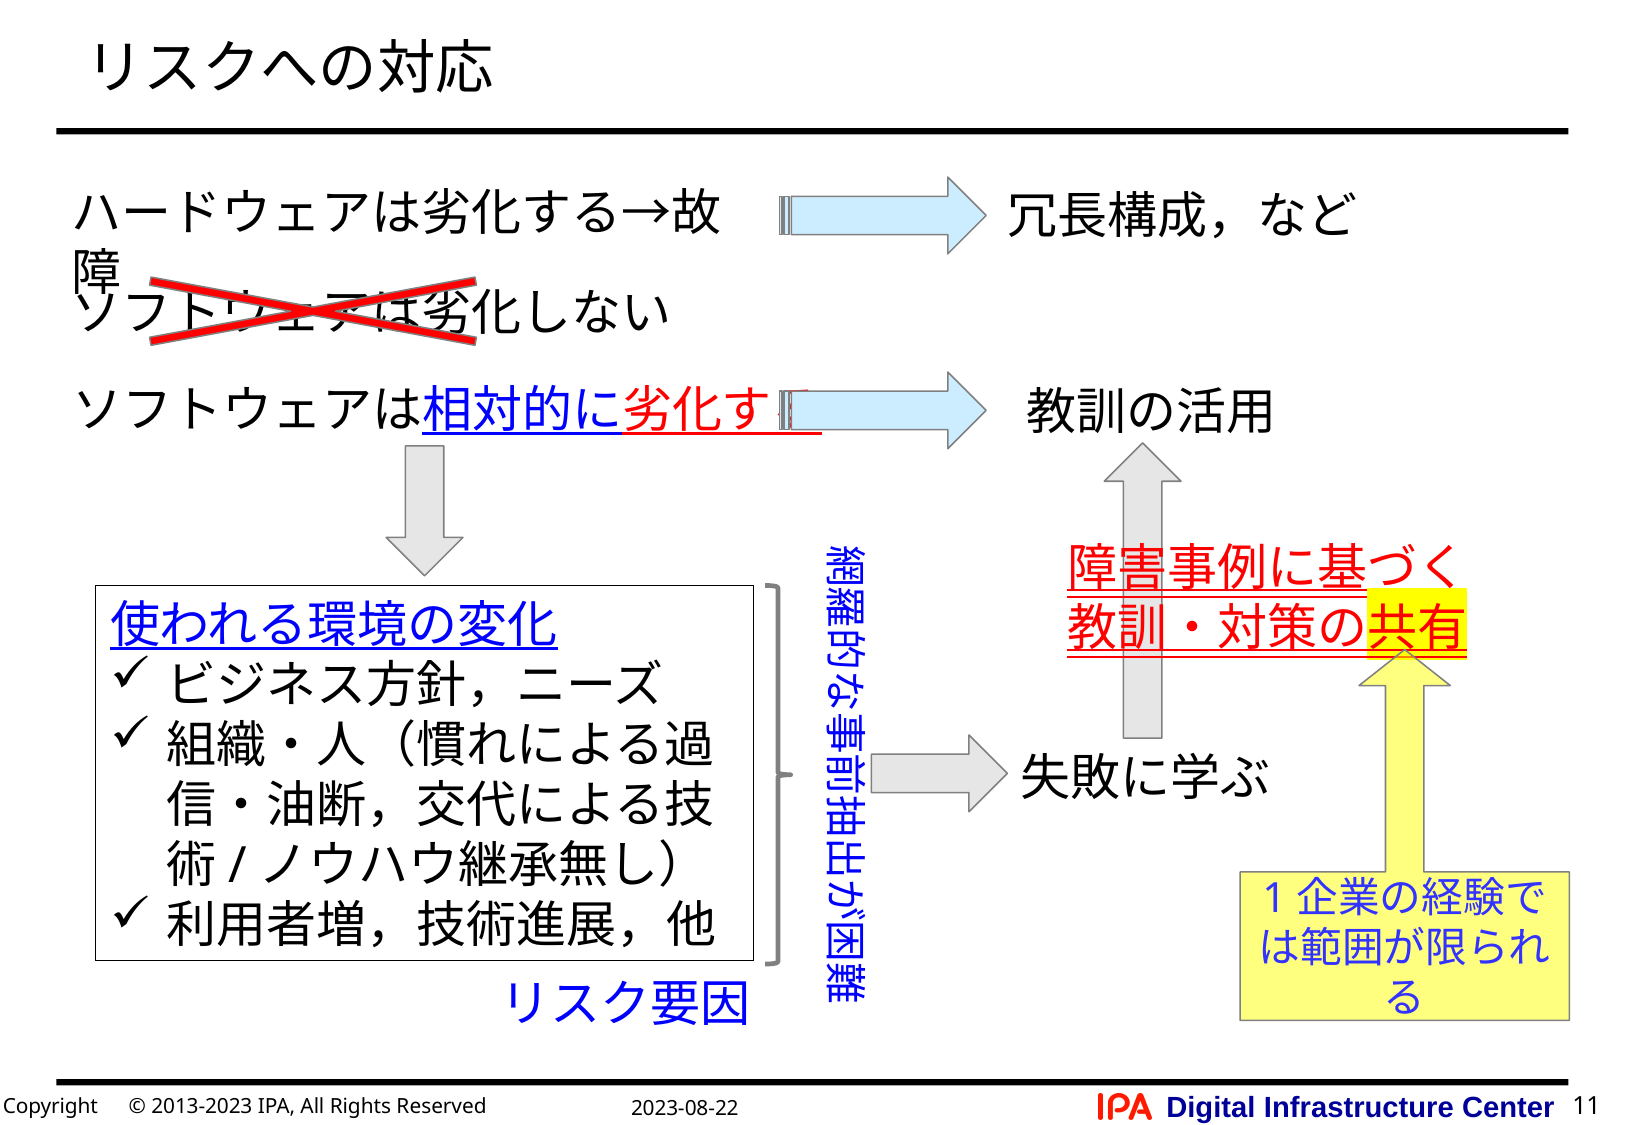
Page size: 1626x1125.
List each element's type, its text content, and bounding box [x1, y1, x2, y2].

text_box 冗長構成，など [992, 175, 1373, 251]
picture [1098, 1093, 1152, 1120]
title リスクへの対応 [70, 17, 1311, 113]
text_box [784, 391, 790, 430]
text_box 障害事例に基づく 教訓・対策の共有 [1036, 528, 1498, 664]
text_box [386, 445, 463, 576]
text_box ソフトウェアは劣化しない [56, 273, 754, 349]
text_box [784, 196, 790, 235]
text_box ハードウェアは劣化する→故障 [56, 172, 754, 273]
text_box [791, 371, 987, 449]
text_box [765, 585, 791, 965]
text_box [880, 735, 1005, 812]
text_box 使われる環境の変化 ビジネス方針，ニーズ 組織・人（慣れによる過信・油断，交代による技術/ノウハウ継承無し） 利用者増，技術進展，他 [95, 585, 754, 961]
text_box 1企業の経験では範囲が限られる [1240, 649, 1570, 1021]
text_box ソフトウェアは相対的に劣化する [57, 370, 860, 445]
text_box 教訓の活用 [1011, 371, 1292, 447]
text_box [791, 177, 987, 254]
text_box [1104, 442, 1182, 528]
text_box 網羅的な事前抽出が困難 [798, 528, 880, 1022]
text_box 失敗に学ぶ [1005, 738, 1286, 813]
text_box [1123, 664, 1162, 739]
text_box リスク要因 [485, 964, 766, 1039]
text_box [149, 277, 477, 346]
